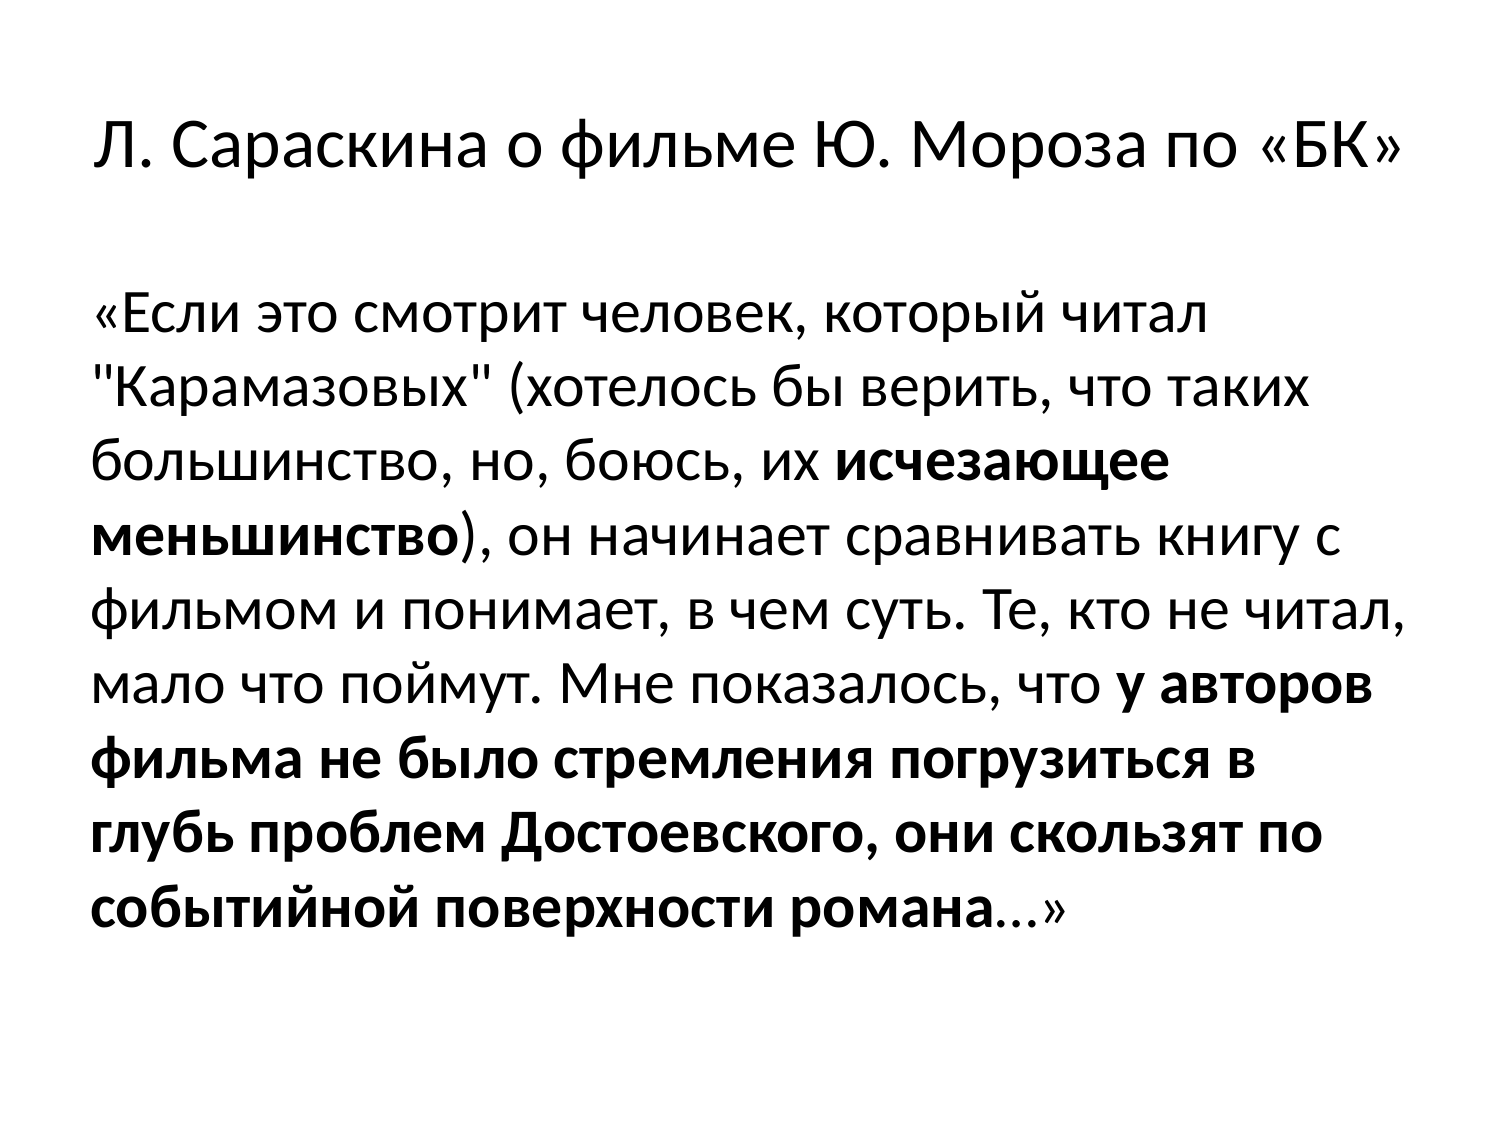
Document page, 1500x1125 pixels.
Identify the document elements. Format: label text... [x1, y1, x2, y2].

title Л. Сараскина о фильме Ю. Мороза по «БК» [75, 45, 1425, 233]
list «Если это смотрит человек, который читал "Карамазовых" (хотелось бы верить, что таких большинство, но, боюсь, их исчезающее меньшинство), он начинает сравнивать книгу с фильмом и понимает, в чем суть. Те, кто не читал, мало что поймут. Мне показалось, что у авторов фильма не было стремления погрузиться в глубь проблем Достоевского, они скользят по событийной поверхности романа…» [75, 262, 1425, 1005]
